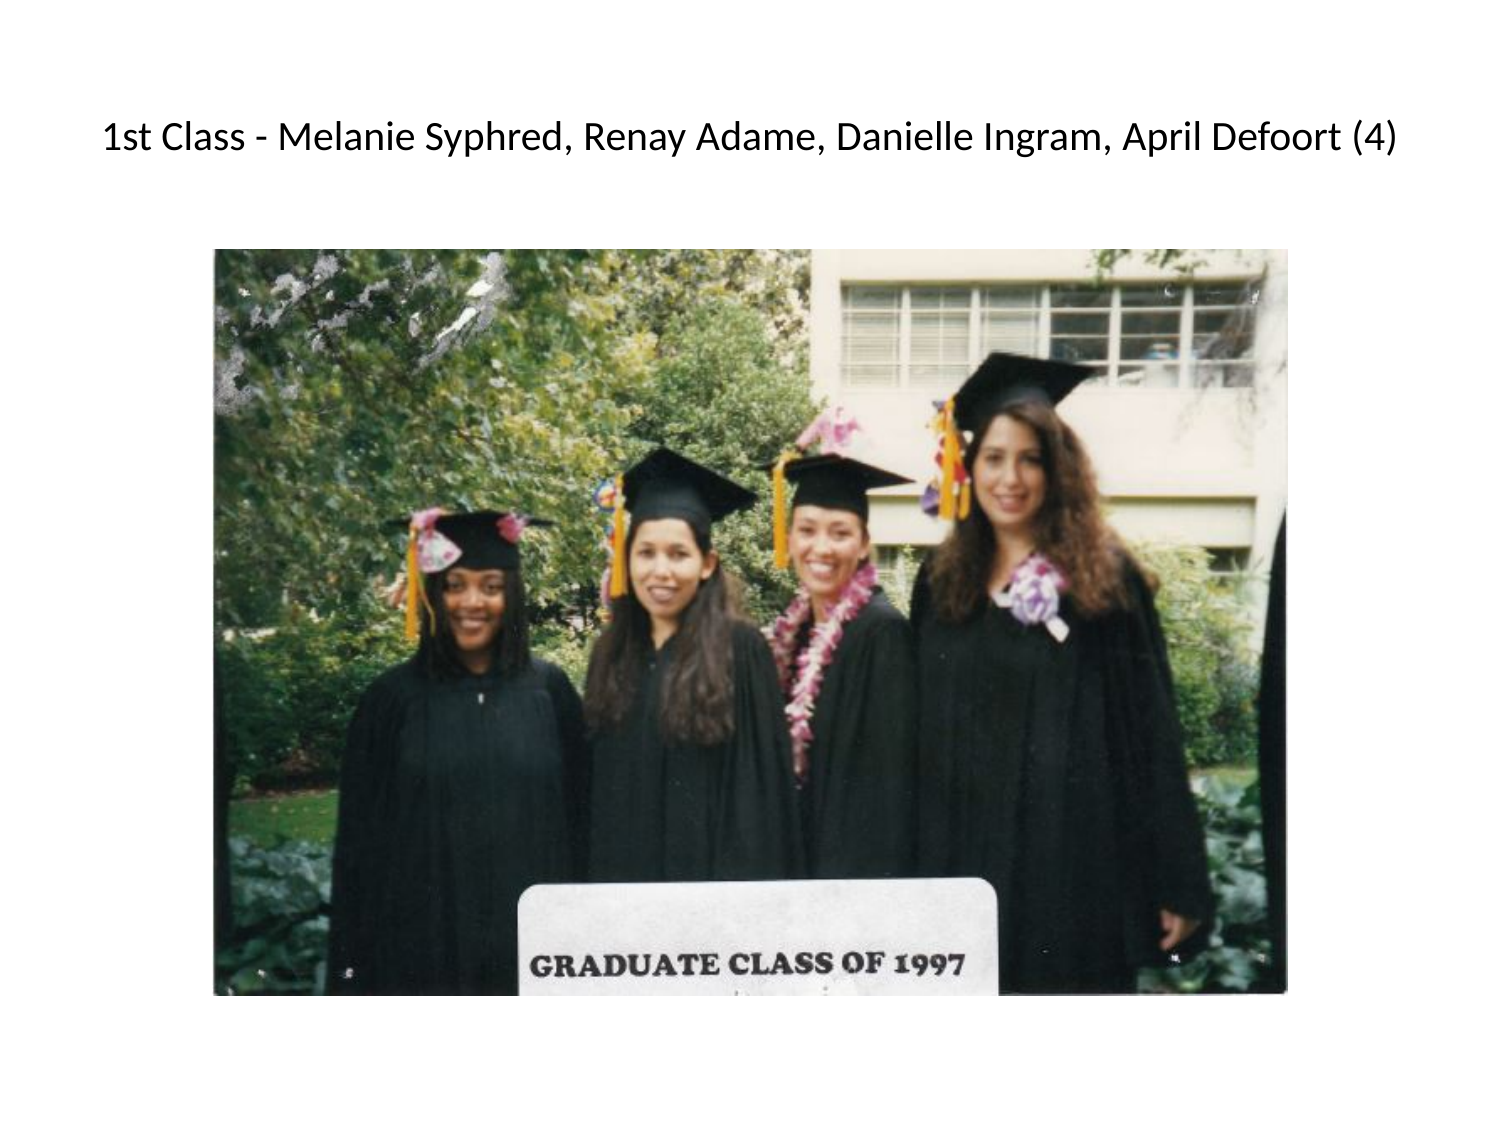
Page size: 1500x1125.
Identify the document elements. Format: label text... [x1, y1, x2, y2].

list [212, 249, 1288, 996]
title 1st Class - Melanie Syphred, Renay Adame, Danielle Ingram, April Defoort (4) [75, 45, 1425, 233]
